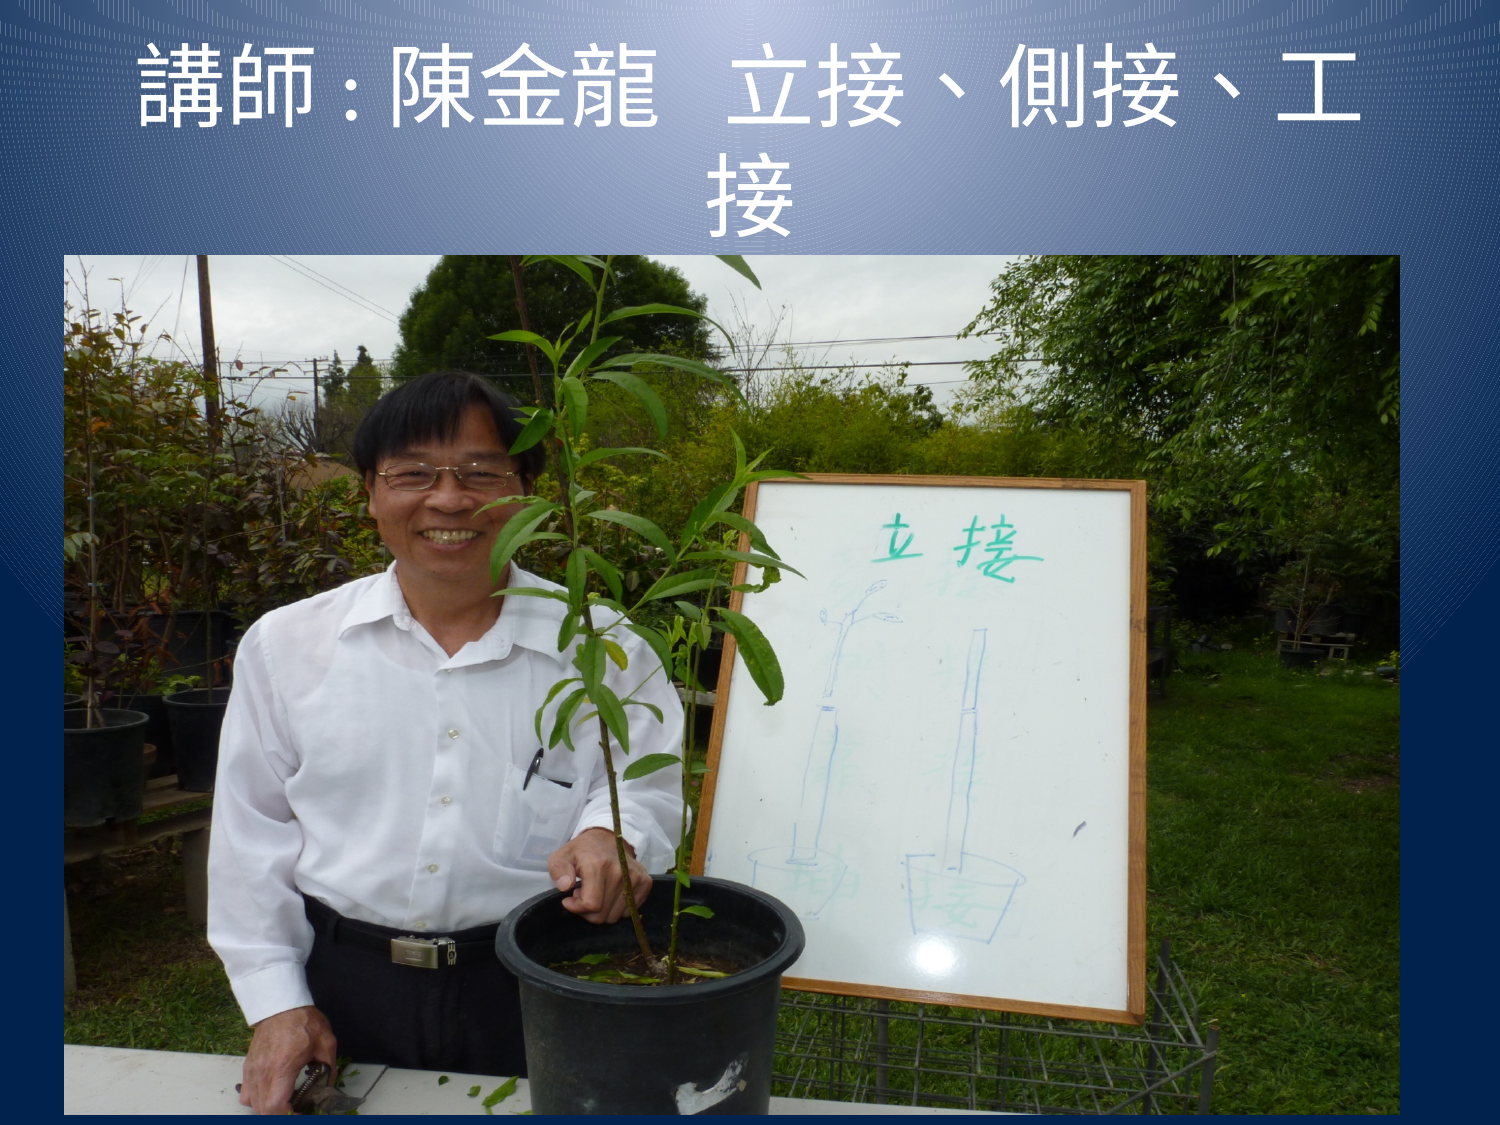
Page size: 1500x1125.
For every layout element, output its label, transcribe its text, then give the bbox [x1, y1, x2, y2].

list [64, 255, 1400, 1115]
title 講師:陳金龍 立接、側接、工接 [75, 45, 1425, 233]
